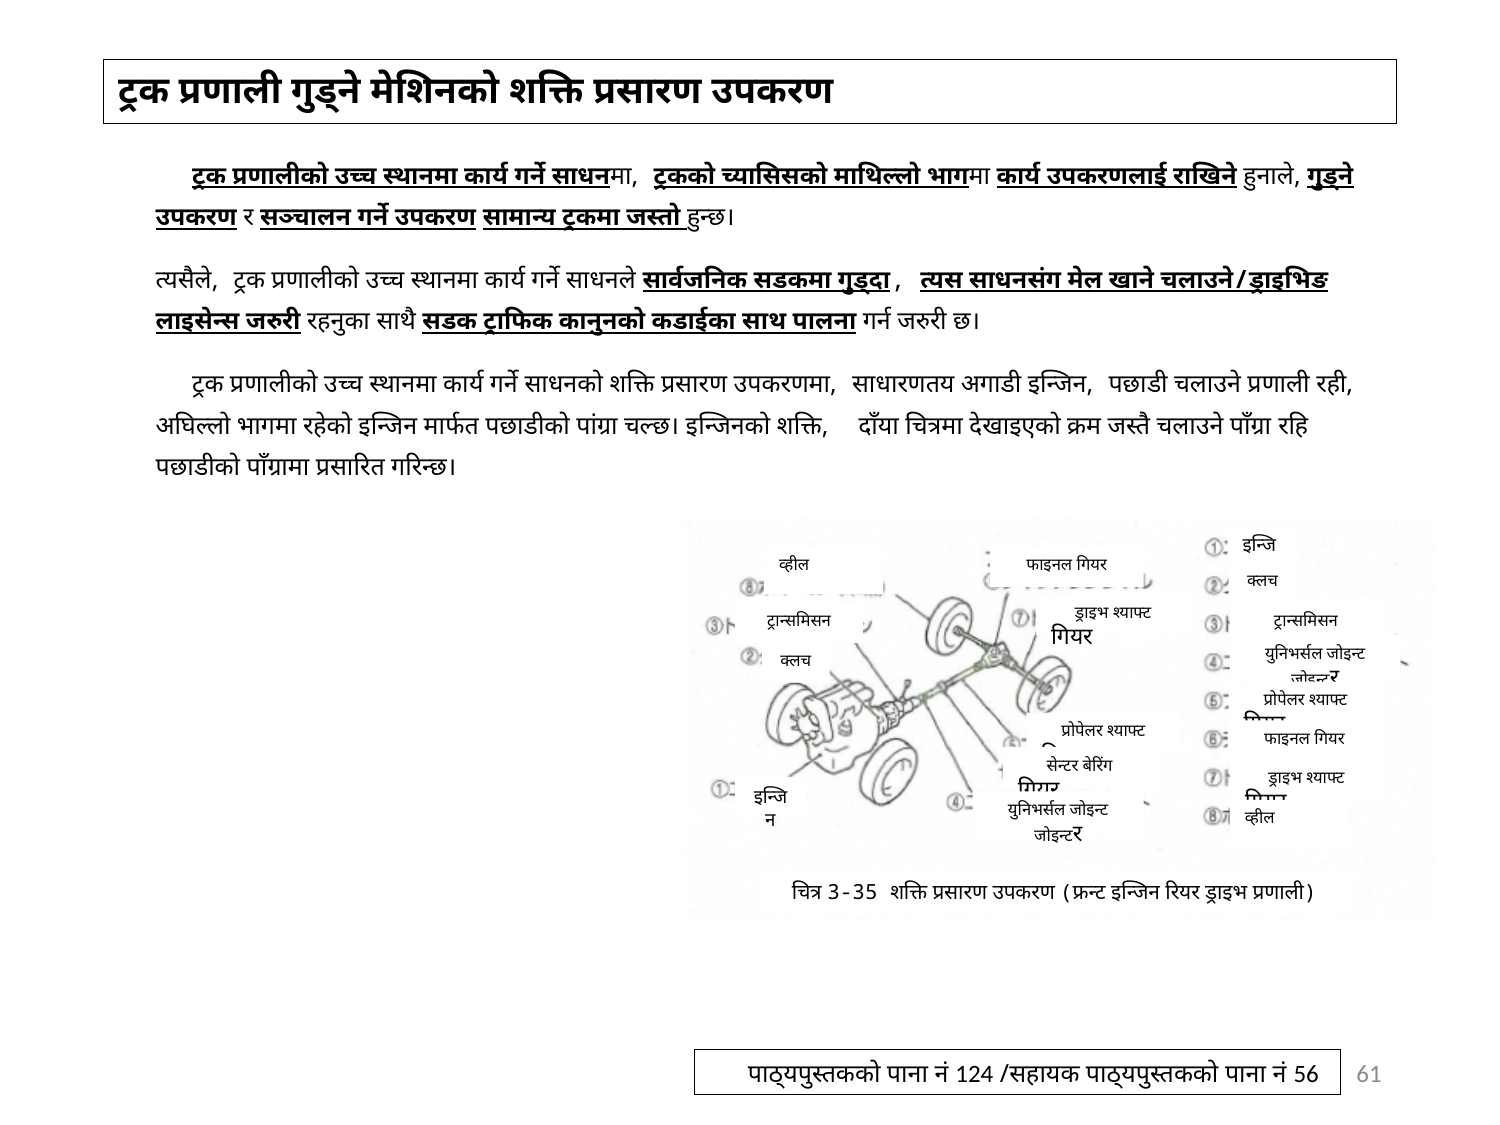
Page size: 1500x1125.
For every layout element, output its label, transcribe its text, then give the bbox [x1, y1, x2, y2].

title ट्रक प्रणाली गुड्ने मेशिनको शक्ति प्रसारण उपकरण [103, 59, 1397, 124]
text_box ट्रक प्रणालीको उच्च स्थानमा कार्य गर्ने साधनमा, ट्रकको च्यासिसको माथिल्लो भागमा कार्य उपकरणलाई राखिने हुनाले, गुड्ने उपकरण र सञ्चालन गर्ने उपकरण सामान्य ट्रकमा जस्तो हुन्छ। त्यसैले, ट्रक प्रणालीको उच्च स्थानमा कार्य गर्ने साधनले सार्वजनिक सडकमा गुड्दा, त्यस साधनसंग मेल खाने चलाउने/ड्राइभिङ लाइसेन्स जरुरी रहनुका साथै सडक ट्राफिक कानुनको कडाईका साथ पालना गर्न जरुरी छ। ट्रक प्रणालीको उच्च स्थानमा कार्य गर्ने साधनको शक्ति प्रसारण उपकरणमा, साधारणतय अगाडी इन्जिन, पछाडी चलाउने प्रणाली रही, अघिल्लो भागमा रहेको इन्जिन मार्फत पछाडीको पांग्रा चल्छ। इन्जिनको शक्ति, दाँया चित्रमा देखाइएको क्रम जस्तै चलाउने पाँग्रा रहि पछाडीको पाँग्रामा प्रसारित गरिन्छ। [103, 139, 1397, 790]
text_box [684, 518, 1435, 922]
slide_number 61 [1059, 1042, 1397, 1103]
text_box पाठ्यपुस्तकको पाना नं 124 /सहायक पाठ्यपुस्तकको पाना नं 56 [694, 1049, 1059, 1095]
